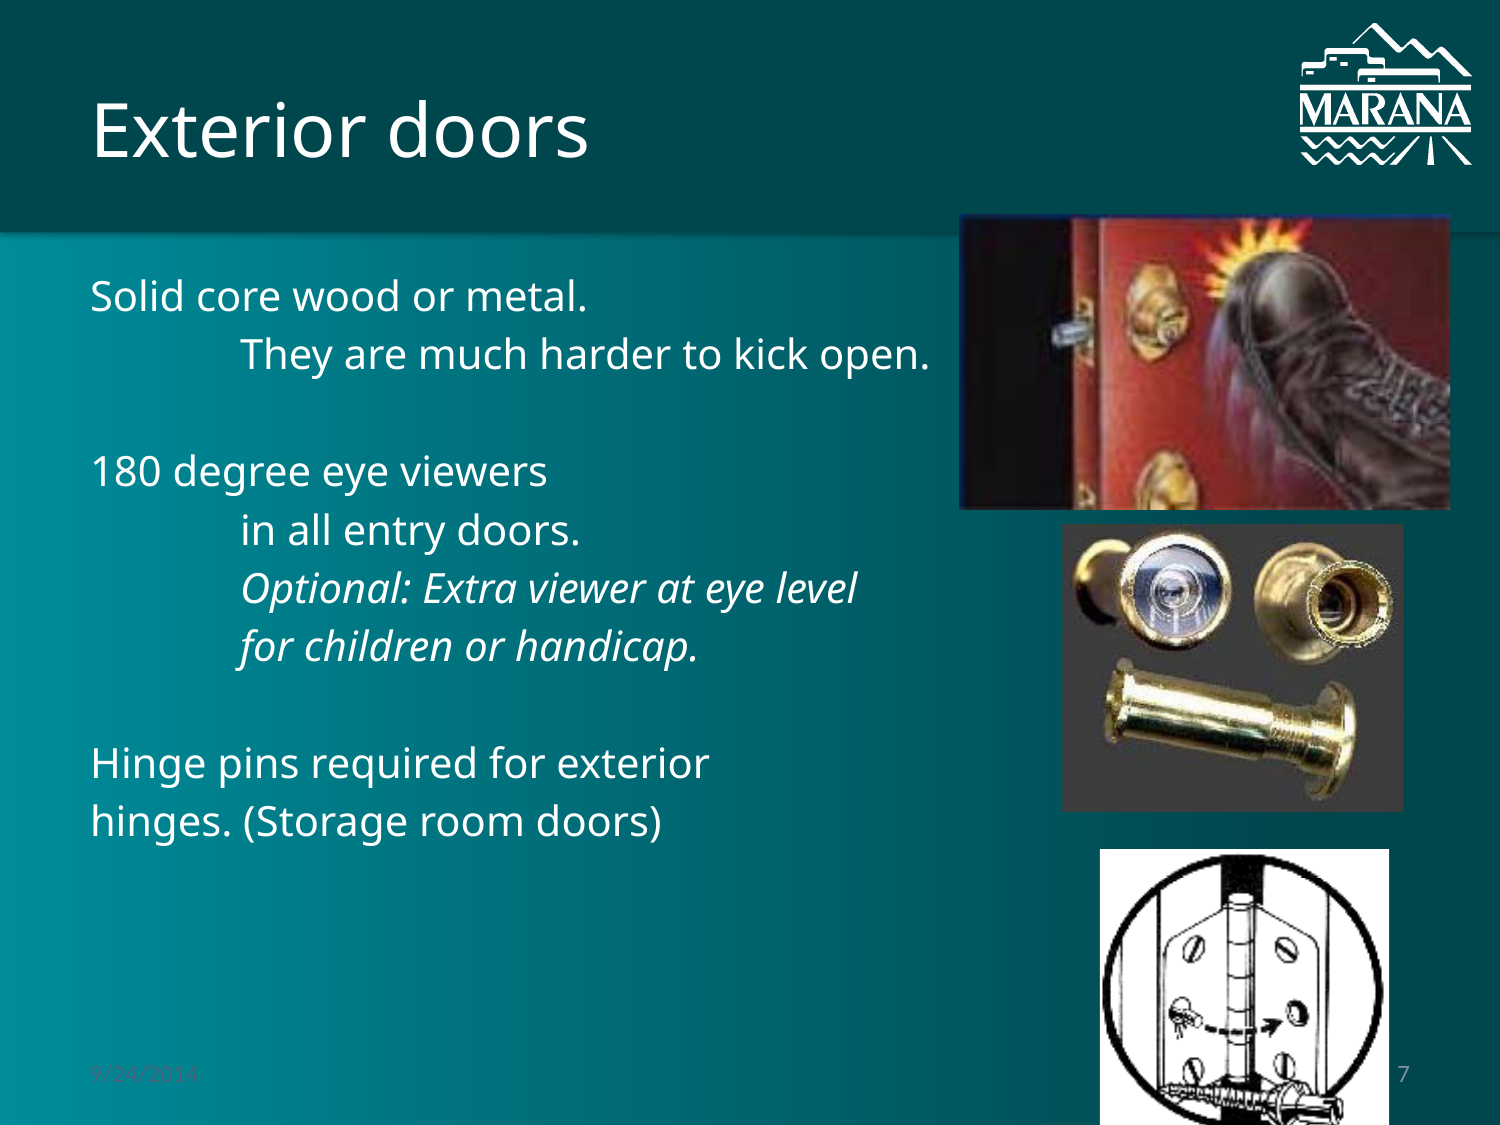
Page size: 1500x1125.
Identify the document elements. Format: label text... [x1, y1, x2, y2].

text_box [959, 262, 1451, 423]
text_box [1099, 849, 1390, 878]
list Solid core wood or metal. They are much harder to kick open. 180 degree eye viewers in all entry doors. Optional: Extra viewer at eye level for children or handicap. Hinge pins required for exterior hinges. (Storage room doors) [75, 262, 1425, 1005]
text_box [1062, 524, 1404, 556]
slide_number 7 [1074, 1042, 1425, 1103]
text_box [959, 214, 1451, 262]
text_box [1062, 556, 1404, 717]
text_box [1099, 1103, 1390, 1125]
picture [1300, 23, 1472, 165]
text_box [1099, 878, 1390, 1038]
text_box [959, 423, 1451, 510]
text_box [1062, 717, 1404, 812]
text_box [1099, 1038, 1390, 1042]
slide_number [75, 1042, 425, 1103]
title Exterior doors [75, 45, 1284, 210]
